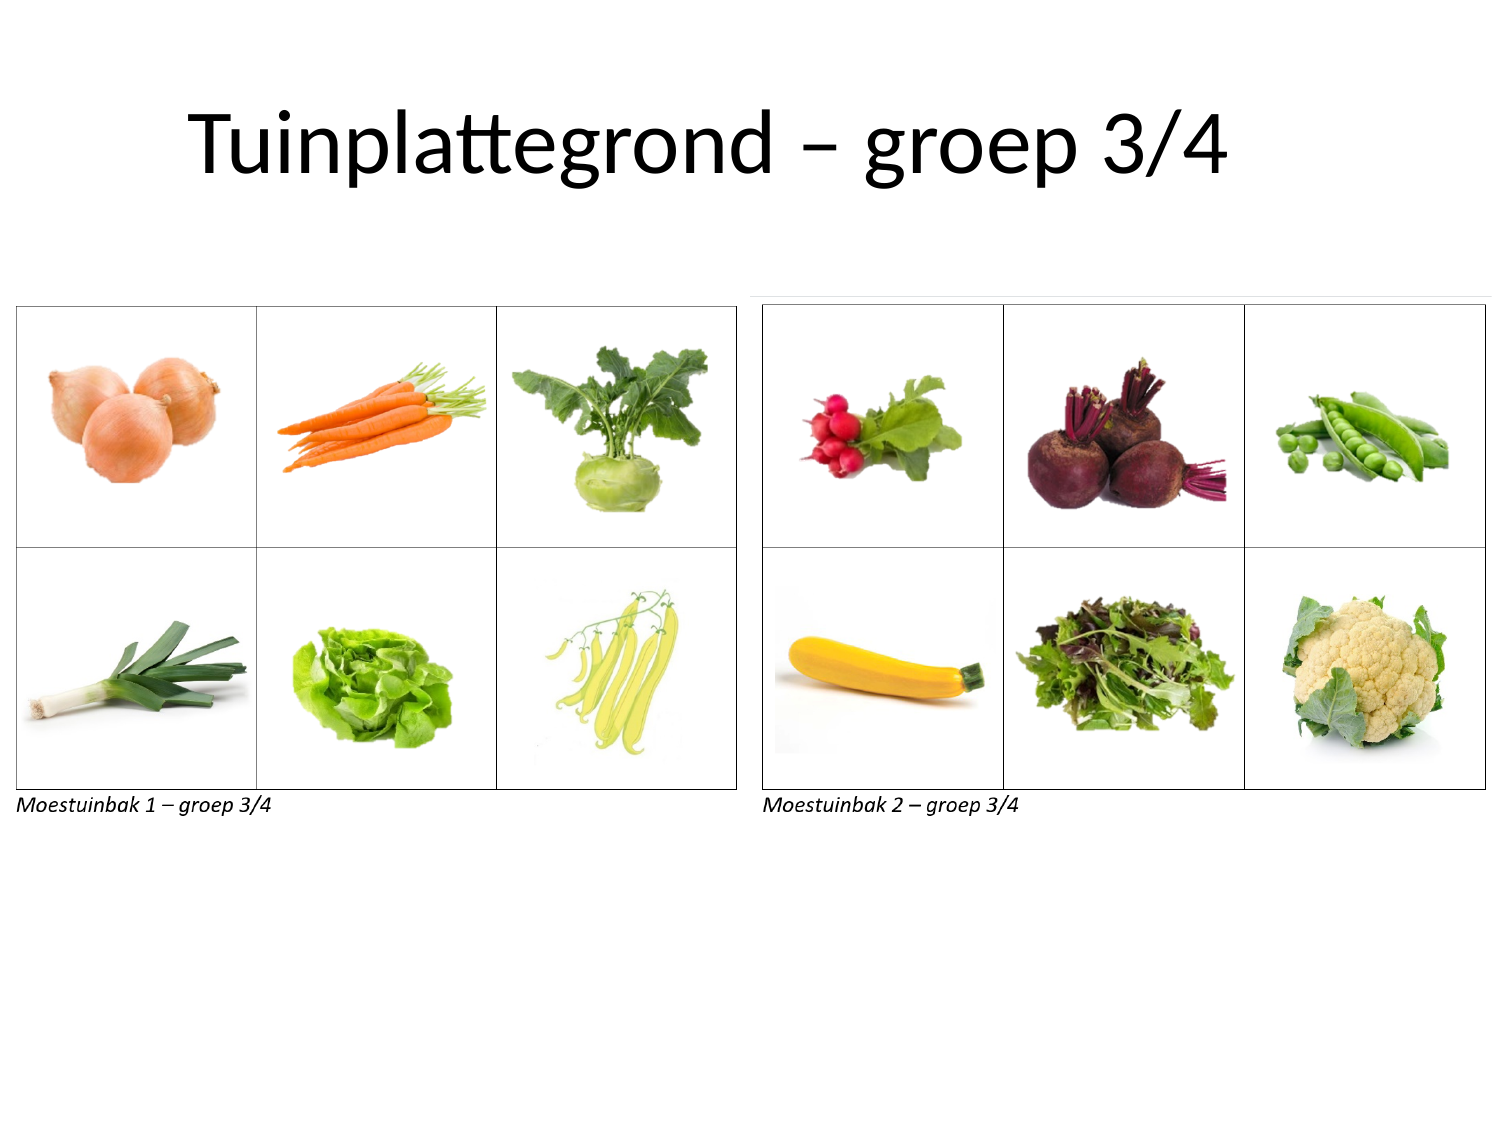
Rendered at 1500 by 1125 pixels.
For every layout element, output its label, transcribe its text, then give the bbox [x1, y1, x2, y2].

title Tuinplattegrond – groep 3/4 [76, 66, 1341, 209]
picture [2, 296, 1492, 822]
